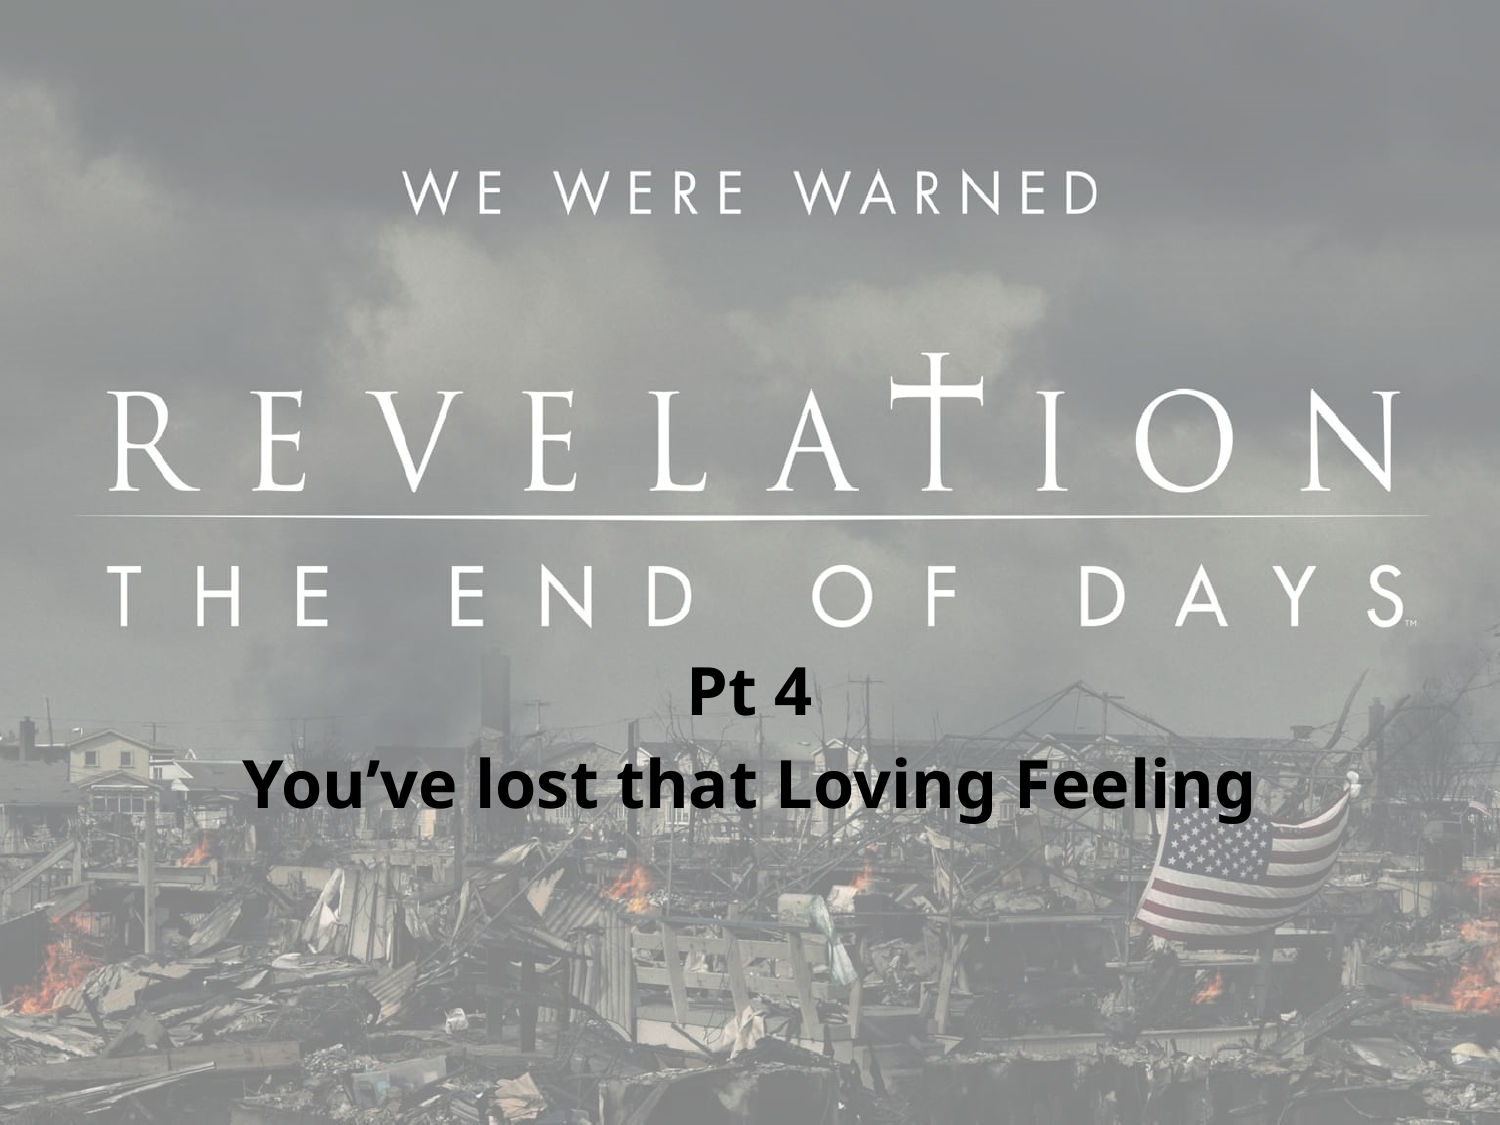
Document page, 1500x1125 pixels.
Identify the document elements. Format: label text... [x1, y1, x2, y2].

list Pt 4 You’ve lost that Loving Feeling [75, 174, 1425, 1005]
